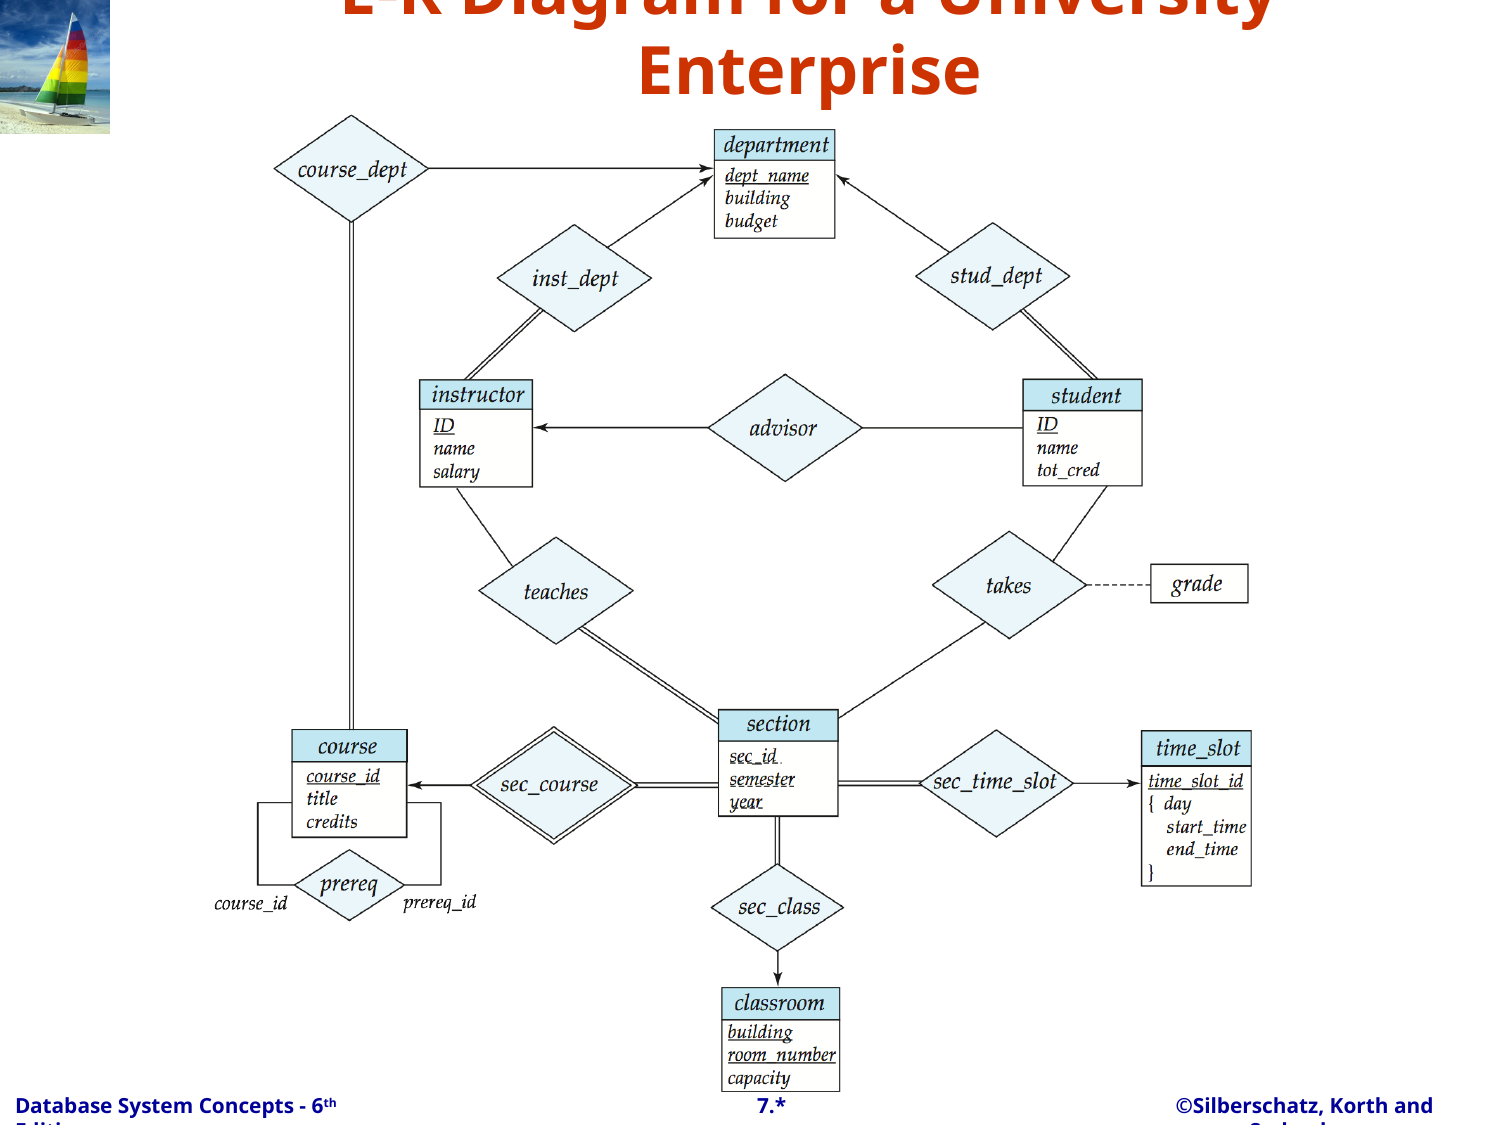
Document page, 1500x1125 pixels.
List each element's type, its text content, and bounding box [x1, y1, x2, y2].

title E-R Diagram for a University Enterprise [146, 15, 1472, 116]
picture [214, 113, 1252, 1092]
picture [0, 0, 110, 134]
